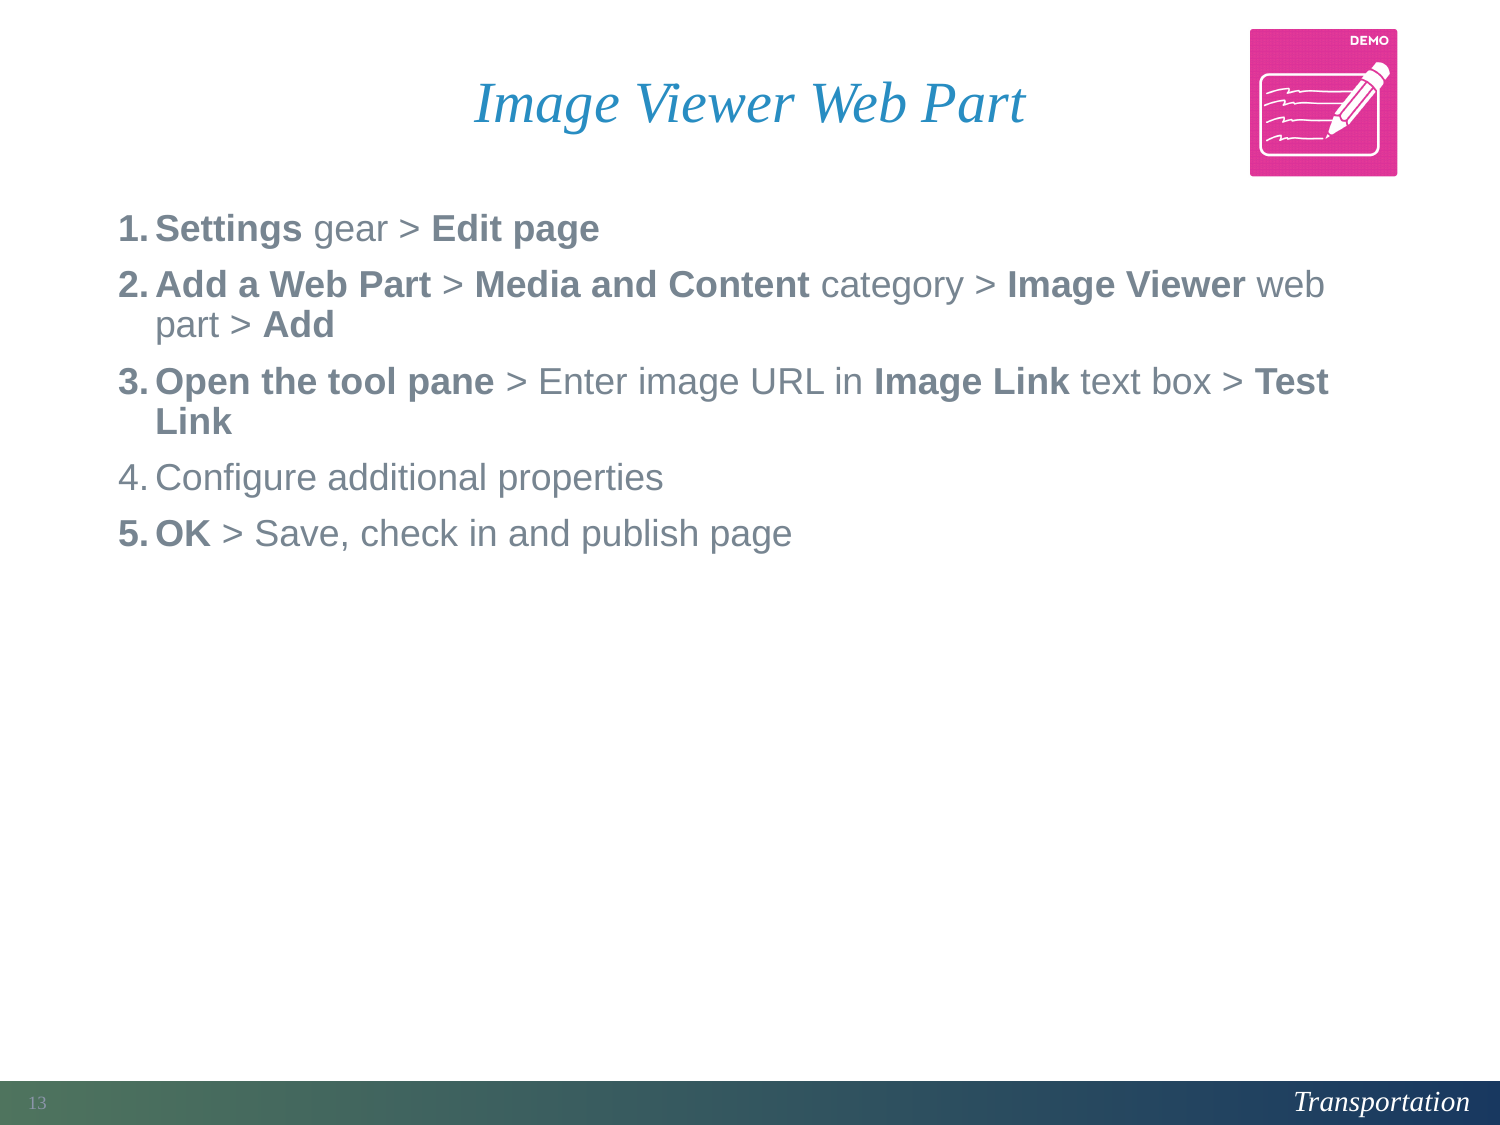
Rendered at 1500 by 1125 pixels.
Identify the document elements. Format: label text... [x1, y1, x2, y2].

list Settings gear > Edit page Add a Web Part > Media and Content category > Image Viewer web part > Add Open the tool pane > Enter image URL in Image Link text box > Test Link Configure additional properties OK > Save, check in and publish page [103, 201, 1397, 1025]
picture [1248, 27, 1399, 178]
title Image Viewer Web Part [103, 16, 1397, 191]
slide_number 199 [12, 1091, 351, 1114]
